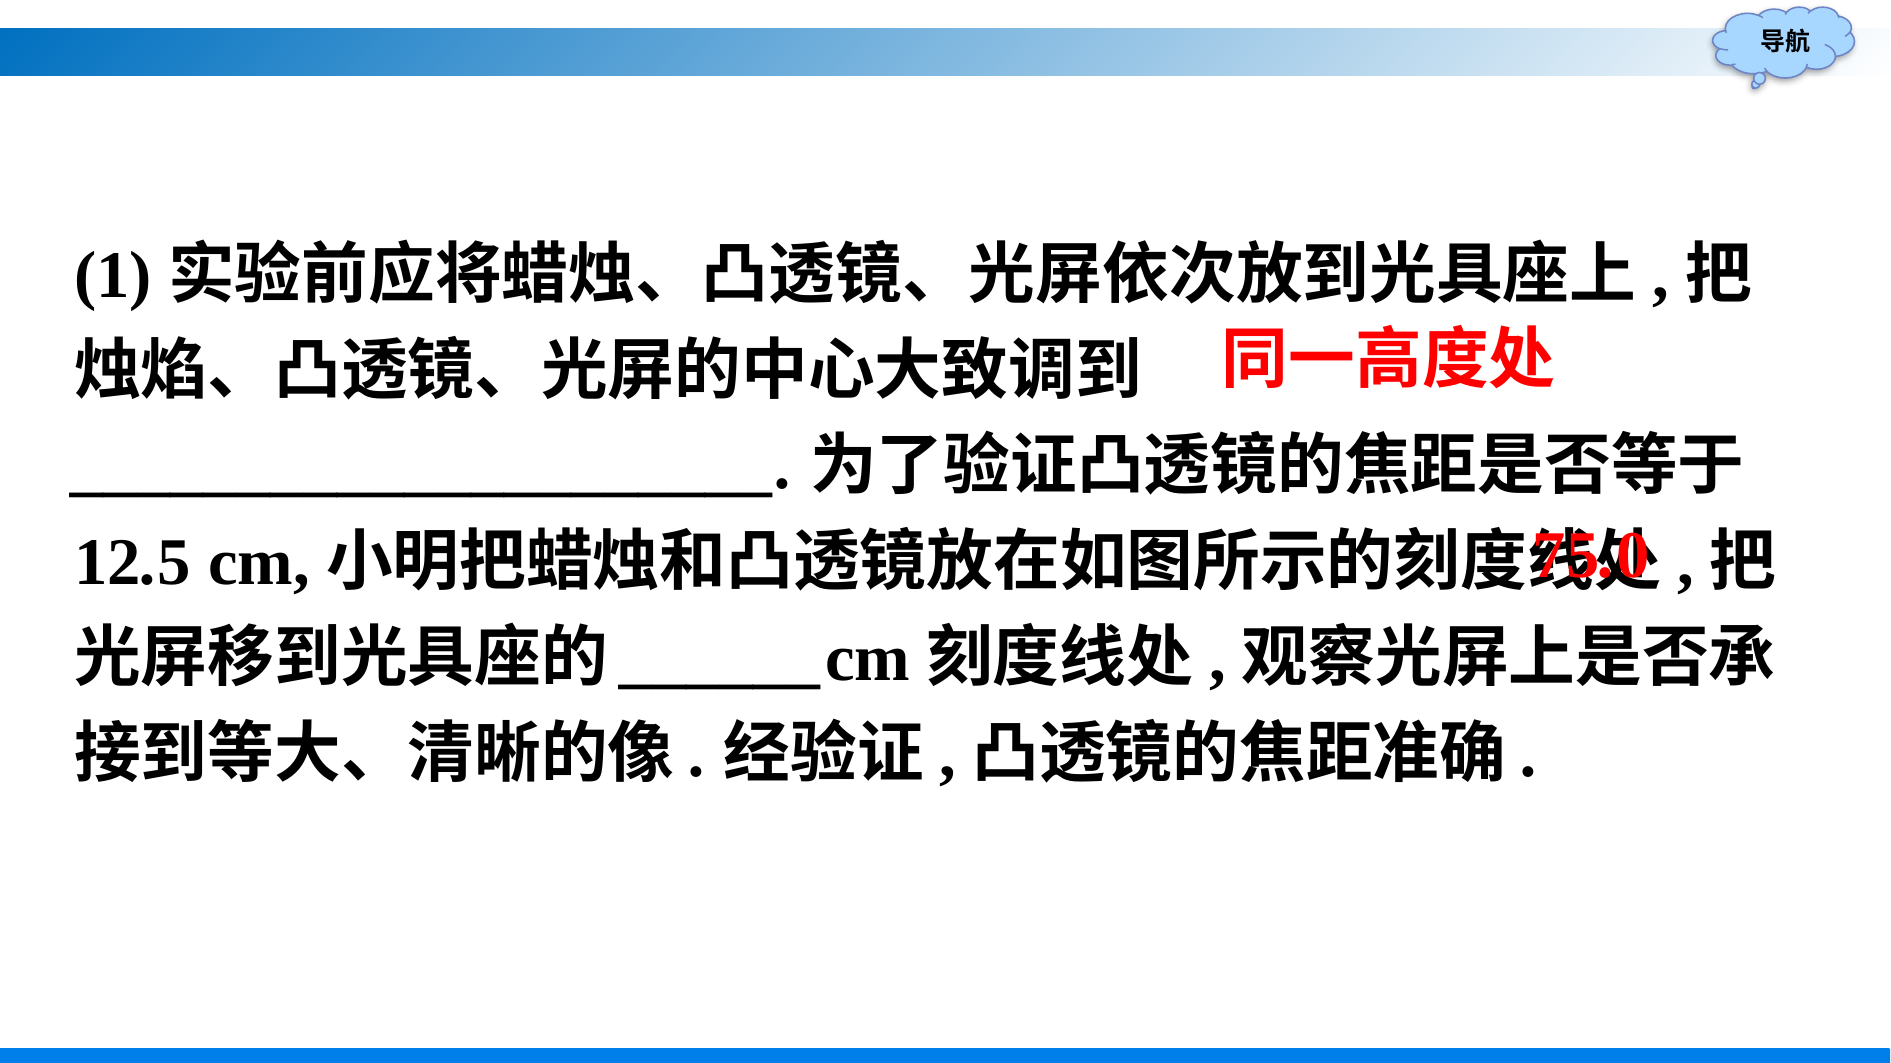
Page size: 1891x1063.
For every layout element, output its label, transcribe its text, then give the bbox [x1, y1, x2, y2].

text_box 同一高度处 [1207, 308, 1571, 404]
text_box (1)实验前应将蜡烛、凸透镜、光屏依次放到光具座上,把烛焰、凸透镜、光屏的中心大致调到_____________________.为了验证凸透镜的焦距是否等于12.5 cm,小明把蜡烛和凸透镜放在如图所示的刻度线处,把光屏移到光具座的______cm刻度线处,观察光屏上是否承接到等大、清晰的像.经验证,凸透镜的焦距准确. [59, 207, 1833, 798]
text_box 75.0 [1517, 503, 1665, 598]
